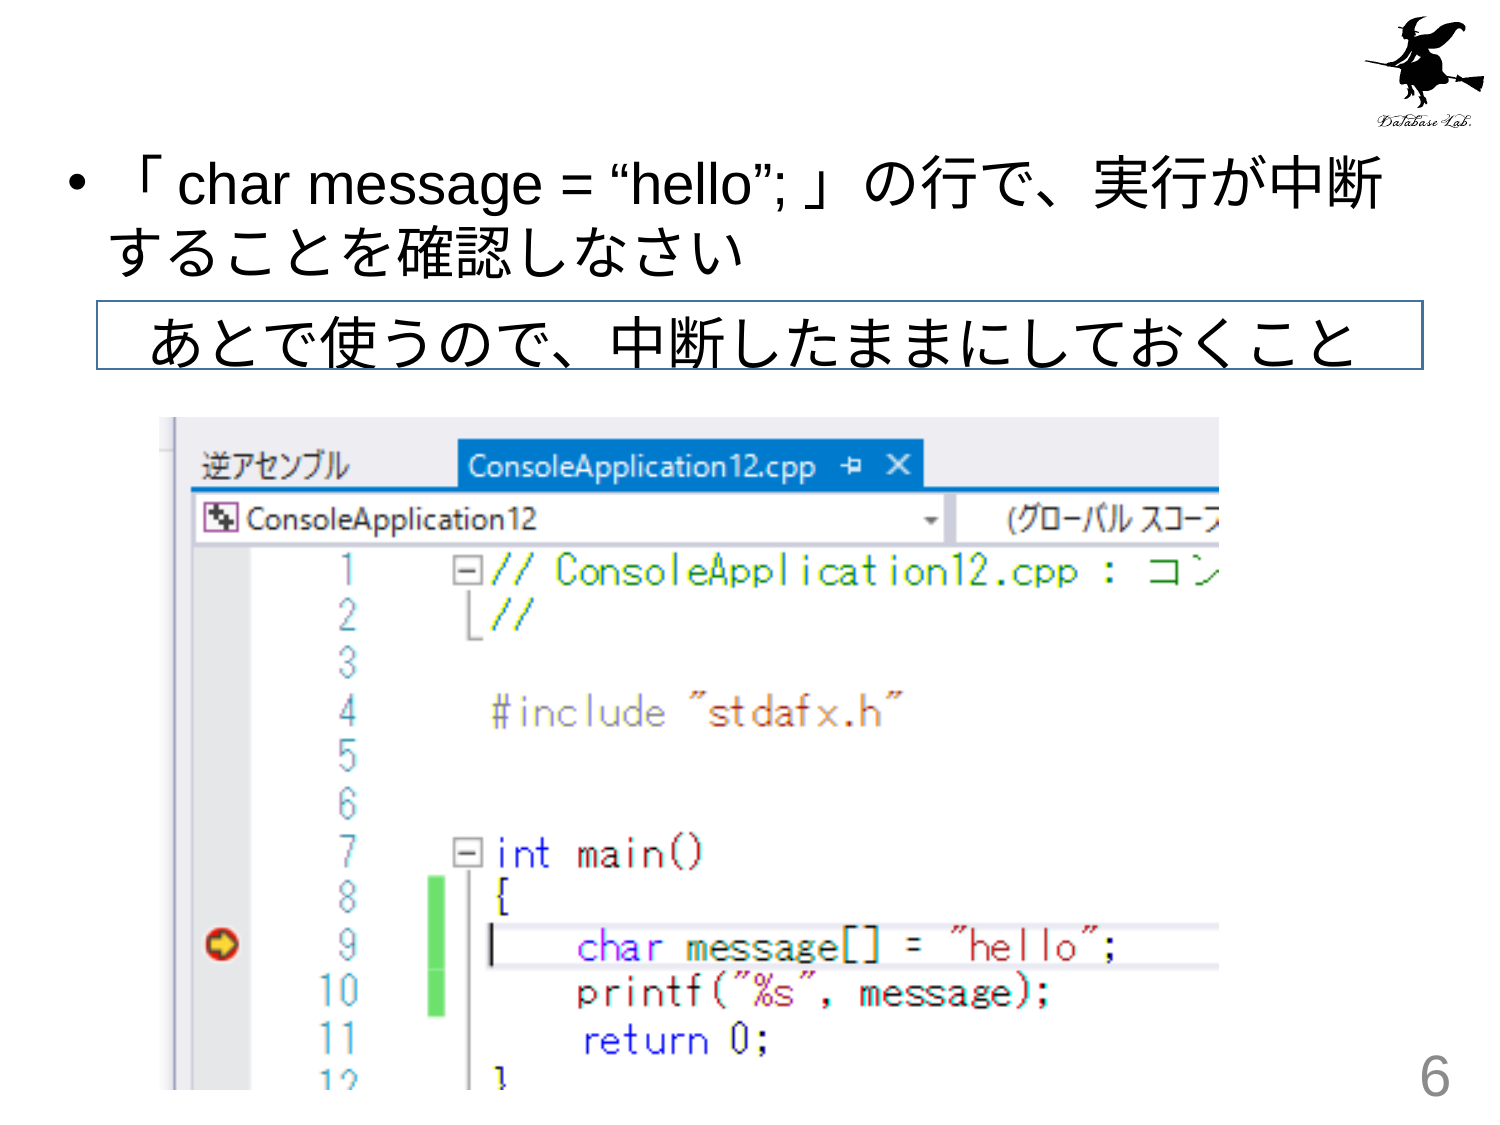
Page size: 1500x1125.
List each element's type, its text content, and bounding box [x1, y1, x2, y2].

slide_number 6 [1129, 1042, 1467, 1103]
text_box [96, 300, 1424, 370]
list 「char message = “hello”;」の行で、実行が中断することを確認しなさい あとで使うので、中断したままにしておくこと [52, 138, 1441, 1014]
picture [159, 417, 1219, 1090]
picture [1362, 14, 1486, 130]
